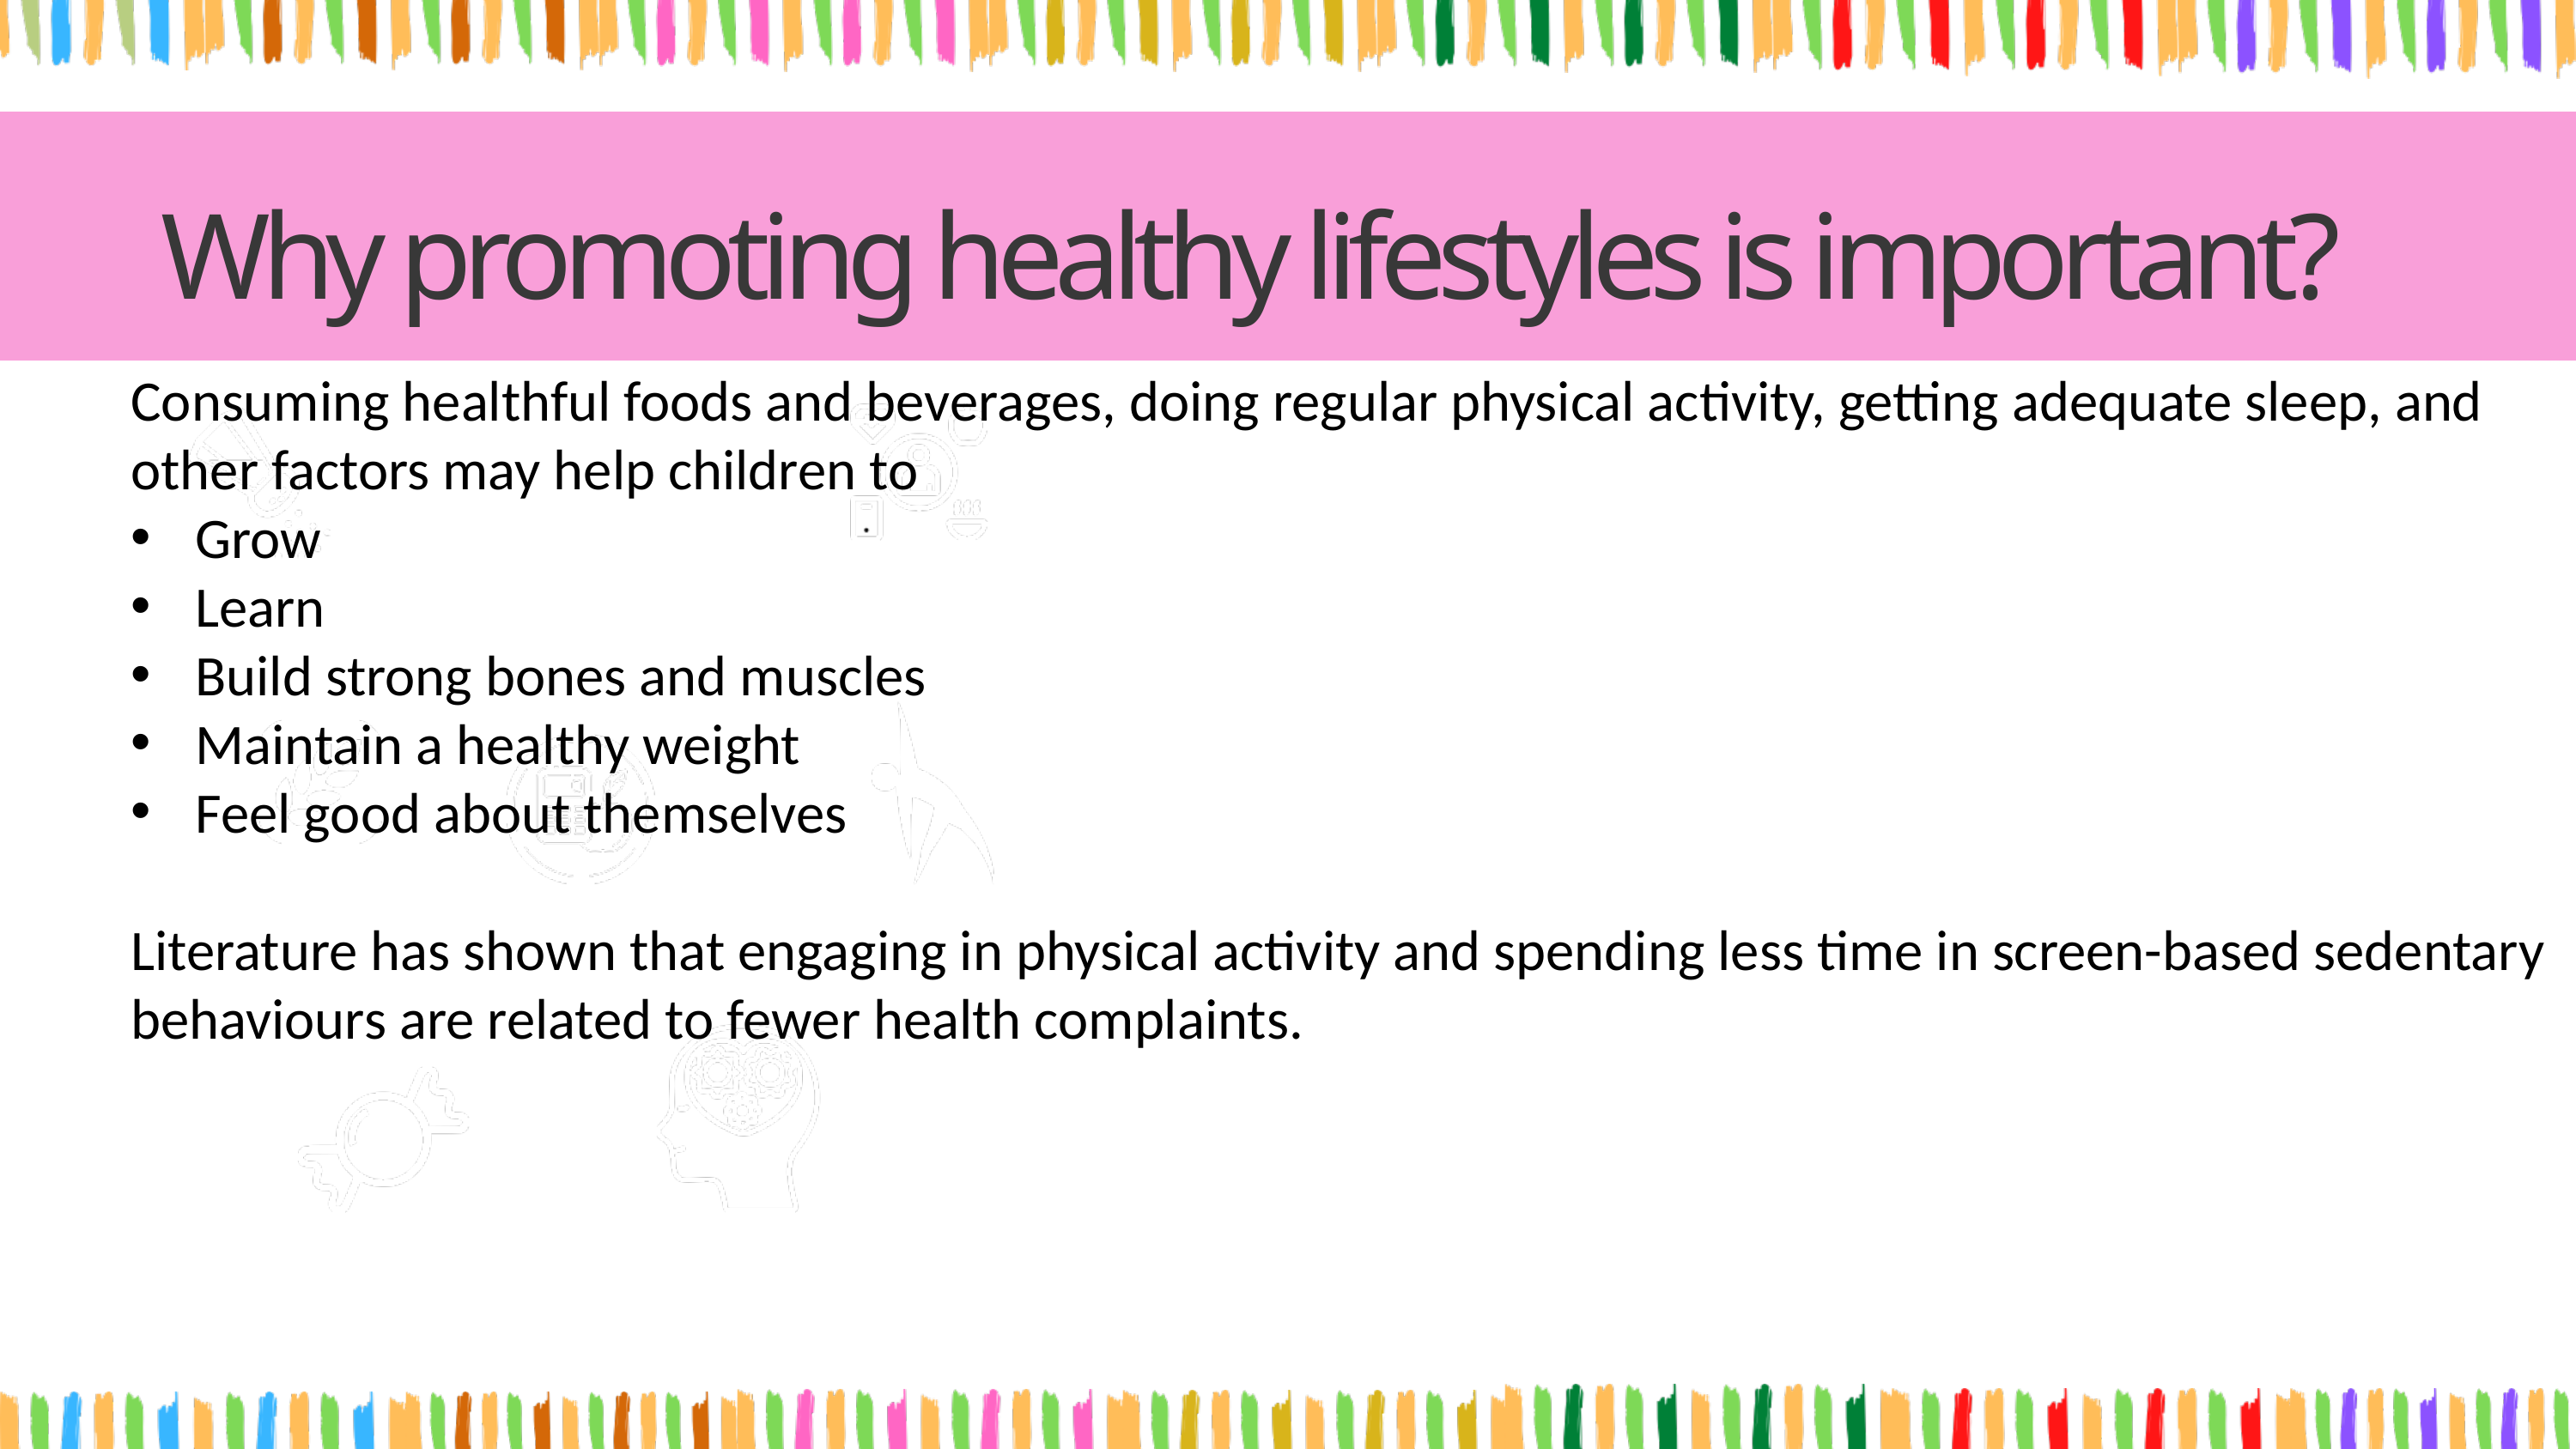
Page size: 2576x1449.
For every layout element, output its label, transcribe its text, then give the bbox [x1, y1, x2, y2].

picture [506, 734, 657, 885]
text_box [32, 78, 2550, 337]
picture [258, 719, 384, 846]
picture [870, 700, 995, 885]
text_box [0, 111, 2576, 361]
picture [188, 408, 331, 560]
picture [0, 0, 2576, 79]
picture [296, 1066, 470, 1213]
picture [849, 403, 989, 542]
text_box Consuming healthful foods and beverages, doing regular physical activity, getting adequate sleep, and other factors may help children to Grow Learn Build strong bones and muscles Maintain a healthy weight Feel good about themselves Literature has shown that engaging in physical activity and spending less time in screen-based sedentary behaviours are related to fewer health complaints. [118, 371, 2564, 1125]
picture [0, 1384, 2576, 1449]
picture [656, 1022, 823, 1213]
